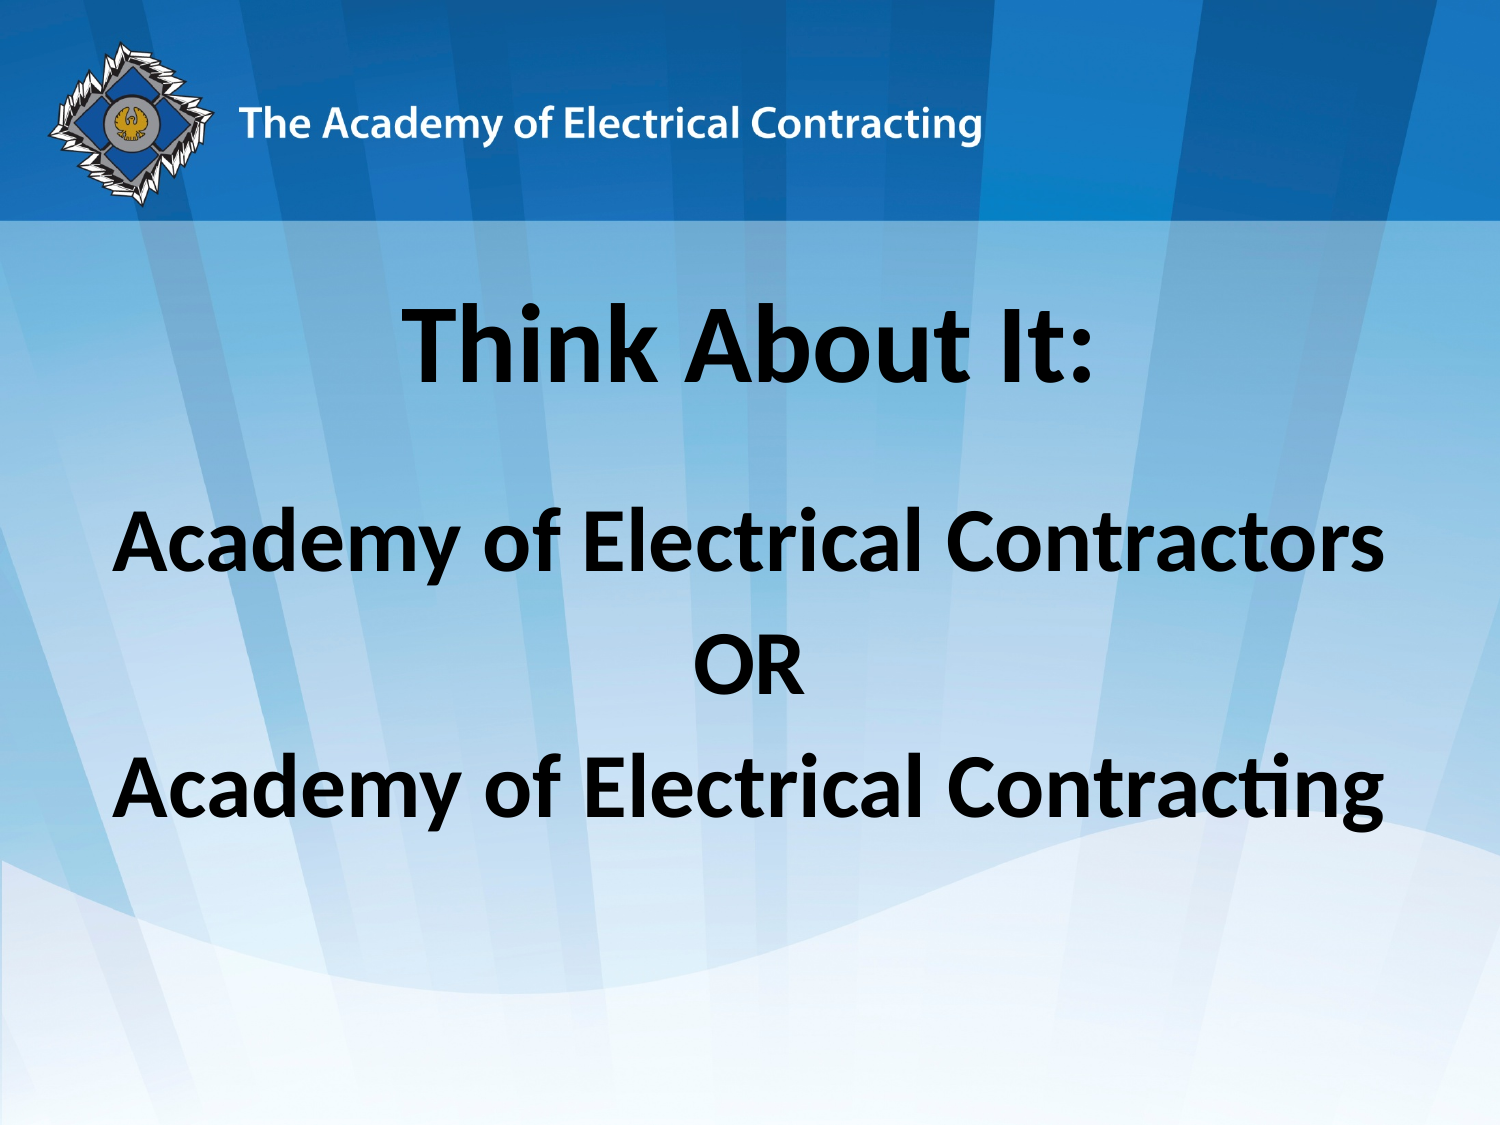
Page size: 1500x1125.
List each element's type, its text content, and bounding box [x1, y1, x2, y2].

picture [0, 0, 1500, 1125]
list Think About It: Academy of Electrical Contractors OR Academy of Electrical Contracting [75, 262, 1425, 1038]
